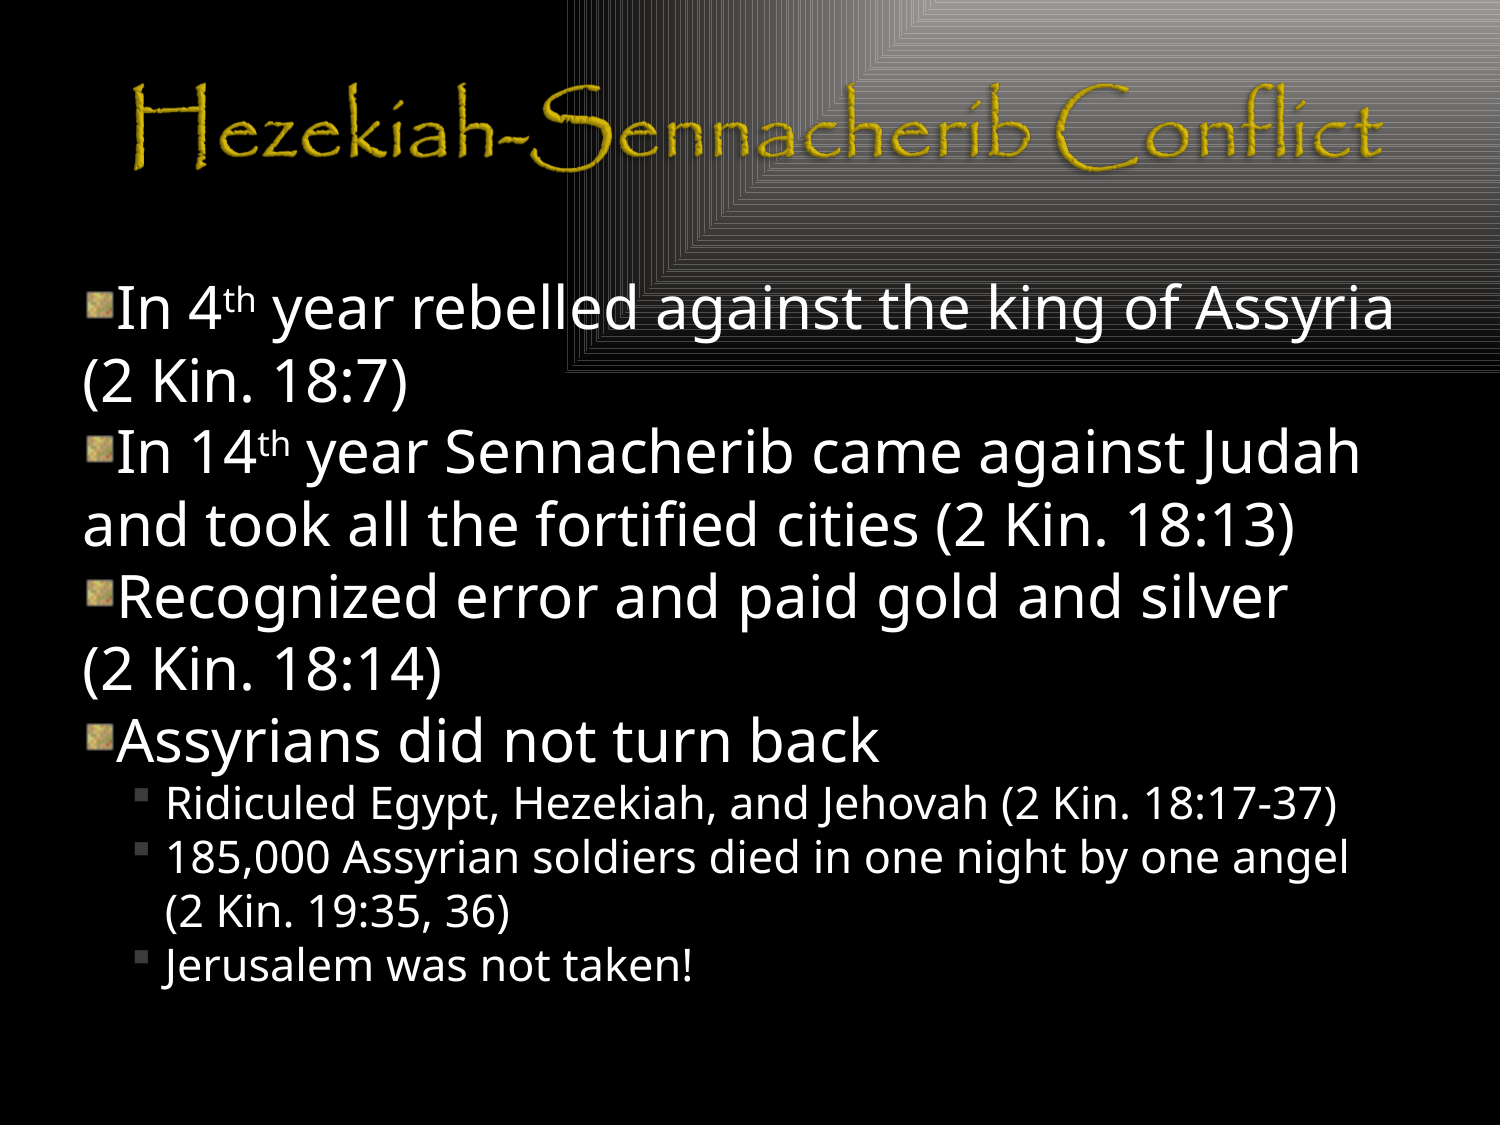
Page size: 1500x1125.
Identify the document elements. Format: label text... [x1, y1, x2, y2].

picture [82, 431, 120, 469]
picture [82, 719, 120, 757]
list In 4th year rebelled against the king of Assyria (2 Kin. 18:7) In 14th year Sennacherib came against Judah and took all the fortified cities (2 Kin. 18:13) Recognized error and paid gold and silver (2 Kin. 18:14) Assyrians did not turn back Ridiculed Egypt, Hezekiah, and Jehovah (2 Kin. 18:17-37) 185,000 Assyrian soldiers died in one night by one angel (2 Kin. 19:35, 36) Jerusalem was not taken! [73, 272, 1427, 1125]
picture [59, 12, 1441, 259]
picture [82, 575, 120, 613]
picture [82, 287, 120, 325]
